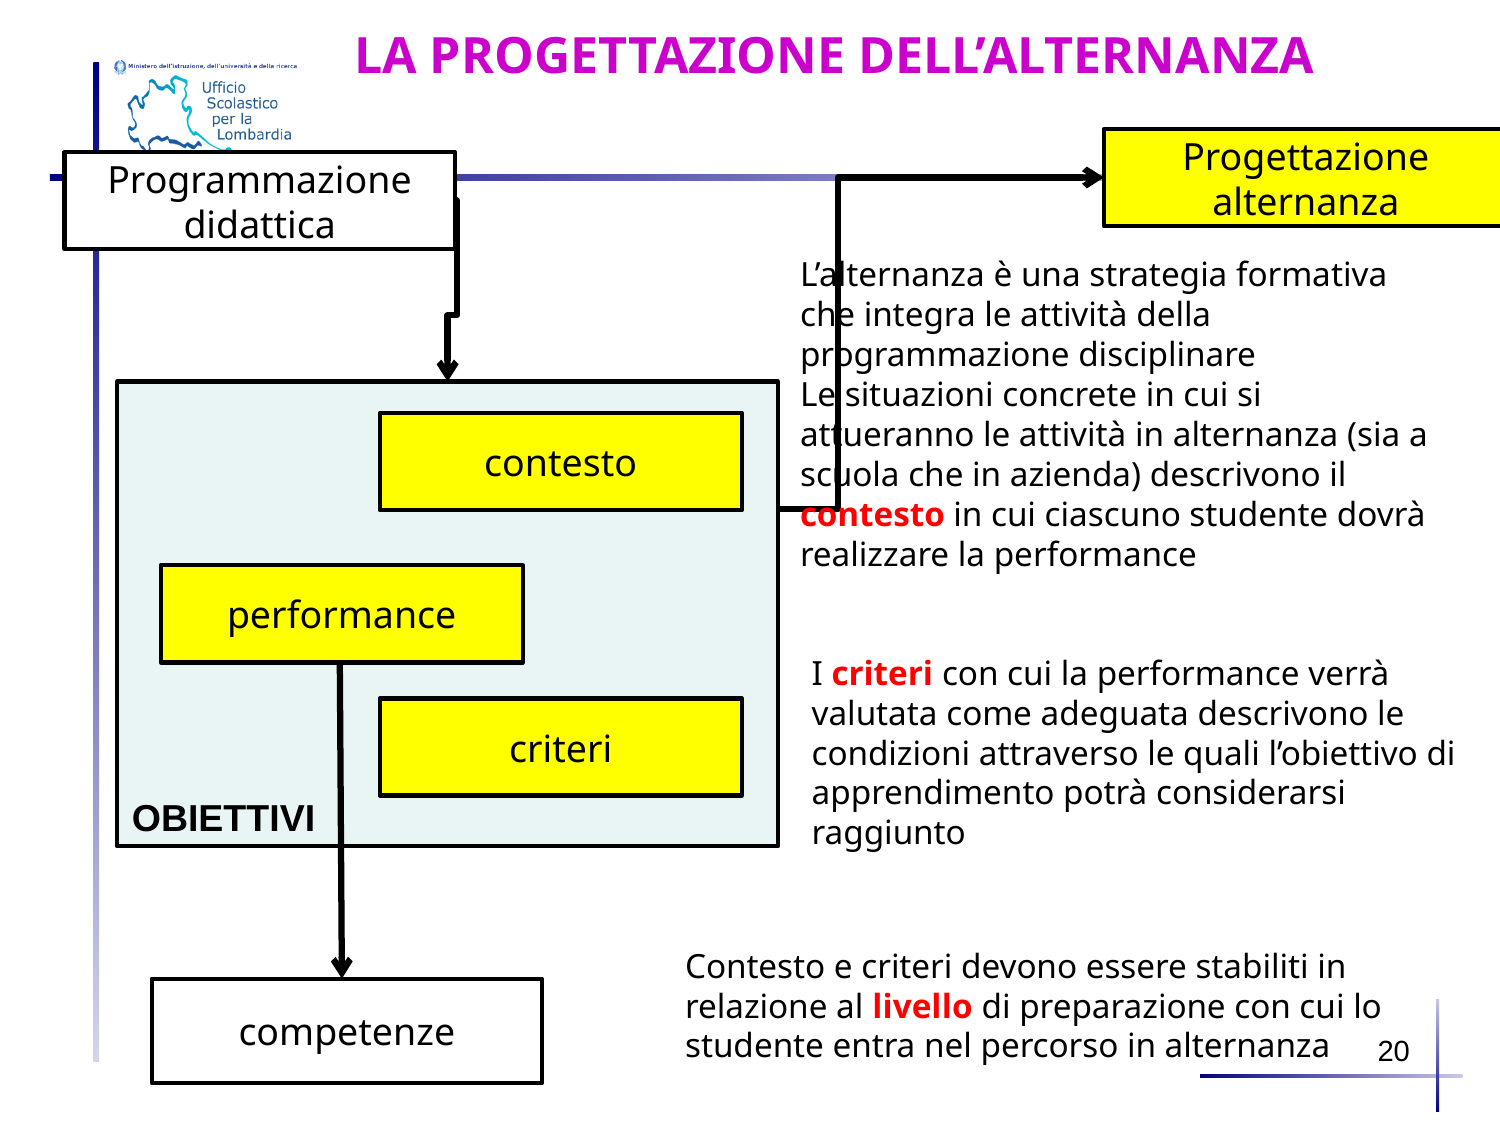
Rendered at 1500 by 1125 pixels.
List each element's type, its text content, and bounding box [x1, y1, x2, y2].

text_box Contesto e criteri devono essere stabiliti in relazione al livello di preparazione con cui lo studente entra nel percorso in alternanza [670, 937, 1465, 1072]
text_box competenze [150, 977, 544, 1085]
text_box Progettazione alternanza [1102, 127, 1500, 228]
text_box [339, 662, 343, 979]
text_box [116, 381, 779, 847]
text_box L’alternanza è una strategia formativa che integra le attività della programmazione disciplinare Le situazioni concrete in cui si attueranno le attività in alternanza (sia a scuola che in azienda) descrivono il contesto in cui ciascuno studente dovrà realizzare la performance [785, 246, 1454, 581]
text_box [447, 200, 456, 382]
picture [112, 60, 302, 150]
slide_number 20 [1074, 1024, 1426, 1103]
text_box Programmazione didattica [62, 150, 457, 251]
text_box I criteri con cui la performance verrà valutata come adeguata descrivono le condizioni attraverso le quali l’obiettivo di apprendimento potrà considerarsi raggiunto [796, 644, 1477, 859]
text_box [573, 177, 1105, 510]
text_box LA PROGETTAZIONE DELL’ALTERNANZA [328, 16, 1341, 91]
